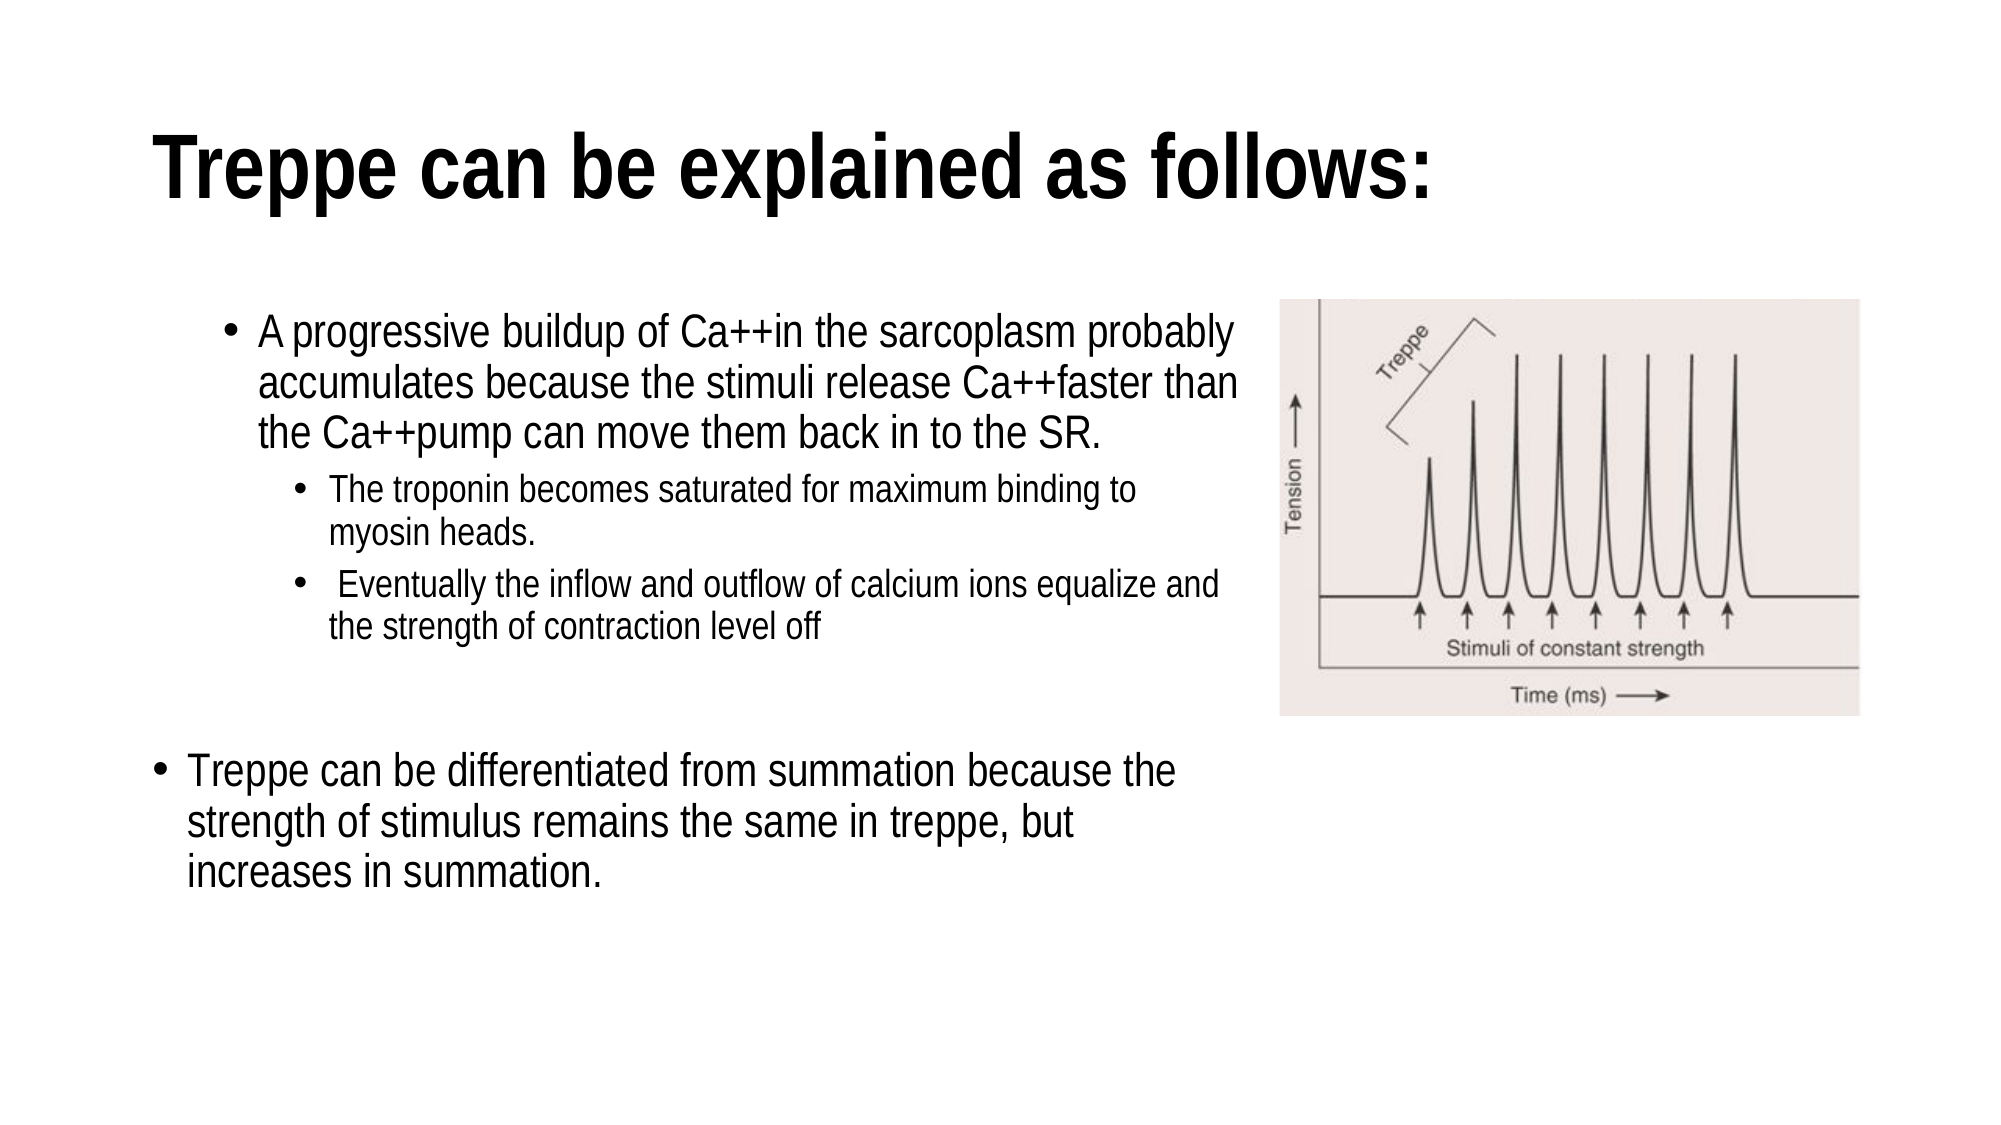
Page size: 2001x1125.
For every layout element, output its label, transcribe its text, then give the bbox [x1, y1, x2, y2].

list A progressive buildup of Ca++in the sarcoplasm probably accumulates because the stimuli release Ca++faster than the Ca++pump can move them back in to the SR. The troponin becomes saturated for maximum binding to myosin heads. Eventually the inflow and outflow of calcium ions equalize and the strength of contraction level off Treppe can be differentiated from summation because the strength of stimulus remains the same in treppe, but increases in summation. [137, 299, 1264, 952]
title Treppe can be explained as follows: [137, 59, 1863, 278]
picture [1279, 299, 1863, 716]
